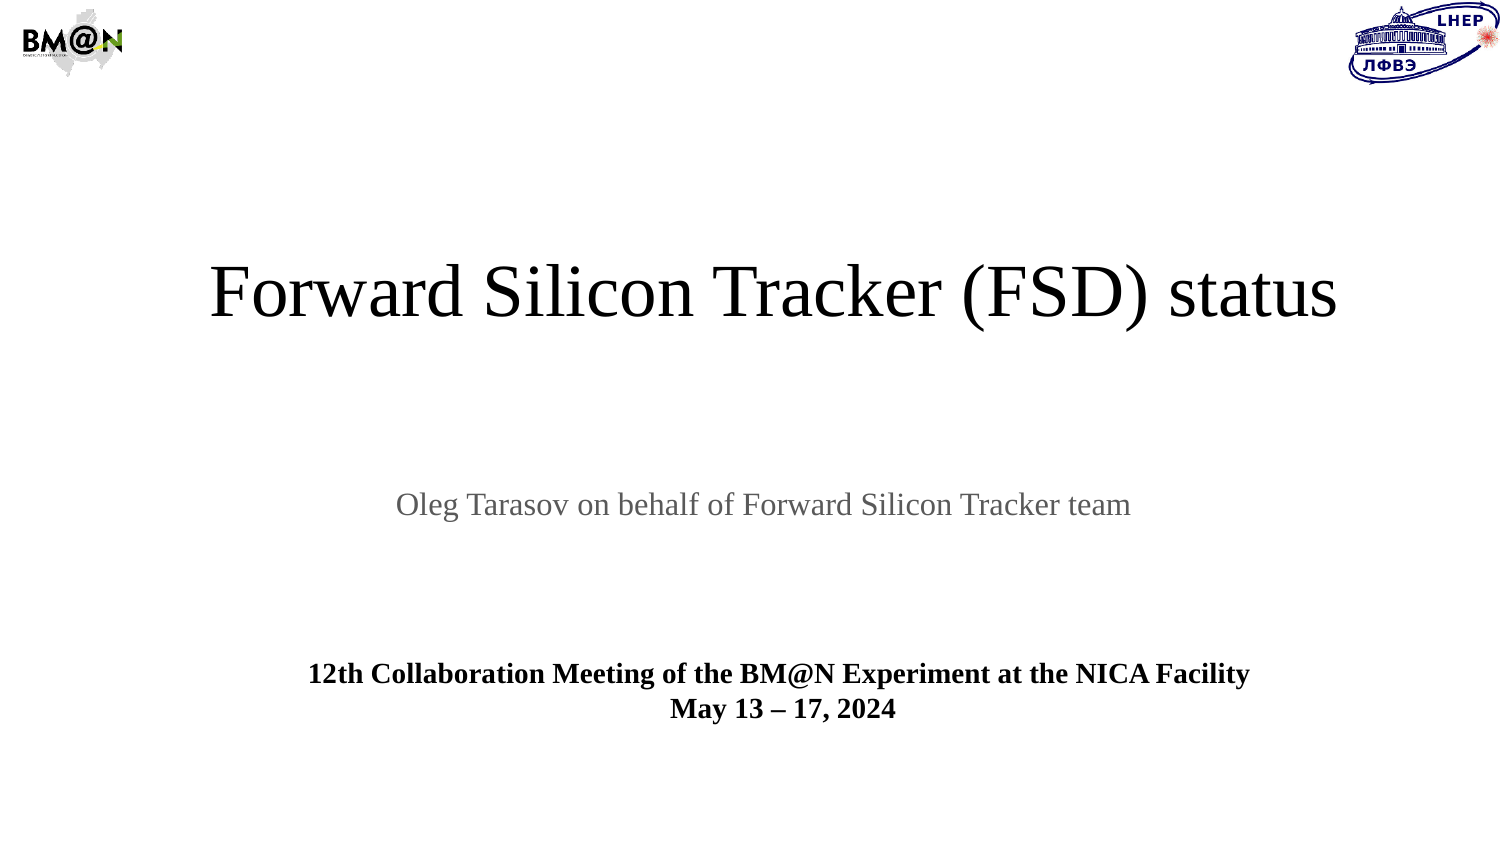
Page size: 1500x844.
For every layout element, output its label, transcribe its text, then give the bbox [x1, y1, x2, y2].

title Forward Silicon Tracker (FSD) status [181, 241, 1368, 347]
picture [1348, 0, 1500, 86]
text_box 12th Collaboration Meeting of the BM@N Experiment at the NICA Facility May 13 – 17, 2024 [194, 647, 1373, 767]
subtitle Oleg Tarasov on behalf of Forward Silicon Tracker team [65, 467, 1463, 537]
picture [0, 0, 152, 86]
